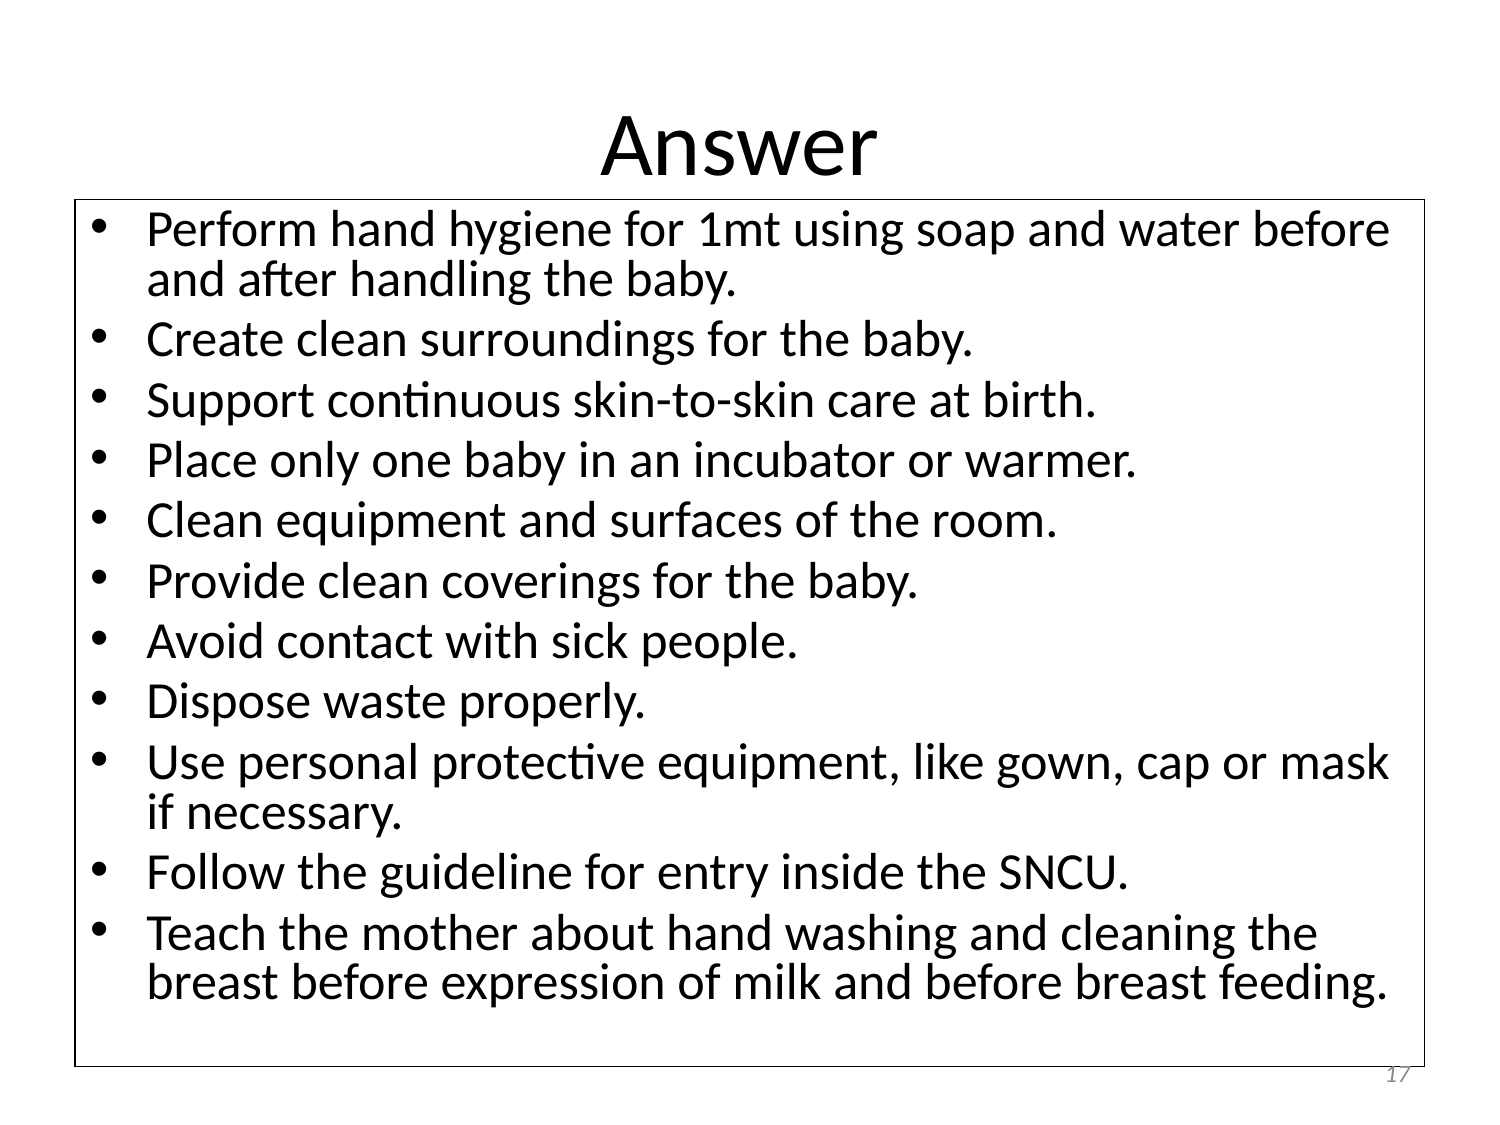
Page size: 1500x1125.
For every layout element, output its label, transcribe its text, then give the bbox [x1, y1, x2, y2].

list Perform hand hygiene for 1mt using soap and water before and after handling the baby. Create clean surroundings for the baby. Support continuous skin-to-skin care at birth. Place only one baby in an incubator or warmer. Clean equipment and surfaces of the room. Provide clean coverings for the baby. Avoid contact with sick people. Dispose waste properly. Use personal protective equipment, like gown, cap or mask if necessary. Follow the guideline for entry inside the SNCU. Teach the mother about hand washing and cleaning the breast before expression of milk and before breast feeding. [75, 199, 1425, 1067]
title Answer [75, 45, 1425, 199]
slide_number 17 [1074, 1042, 1425, 1103]
